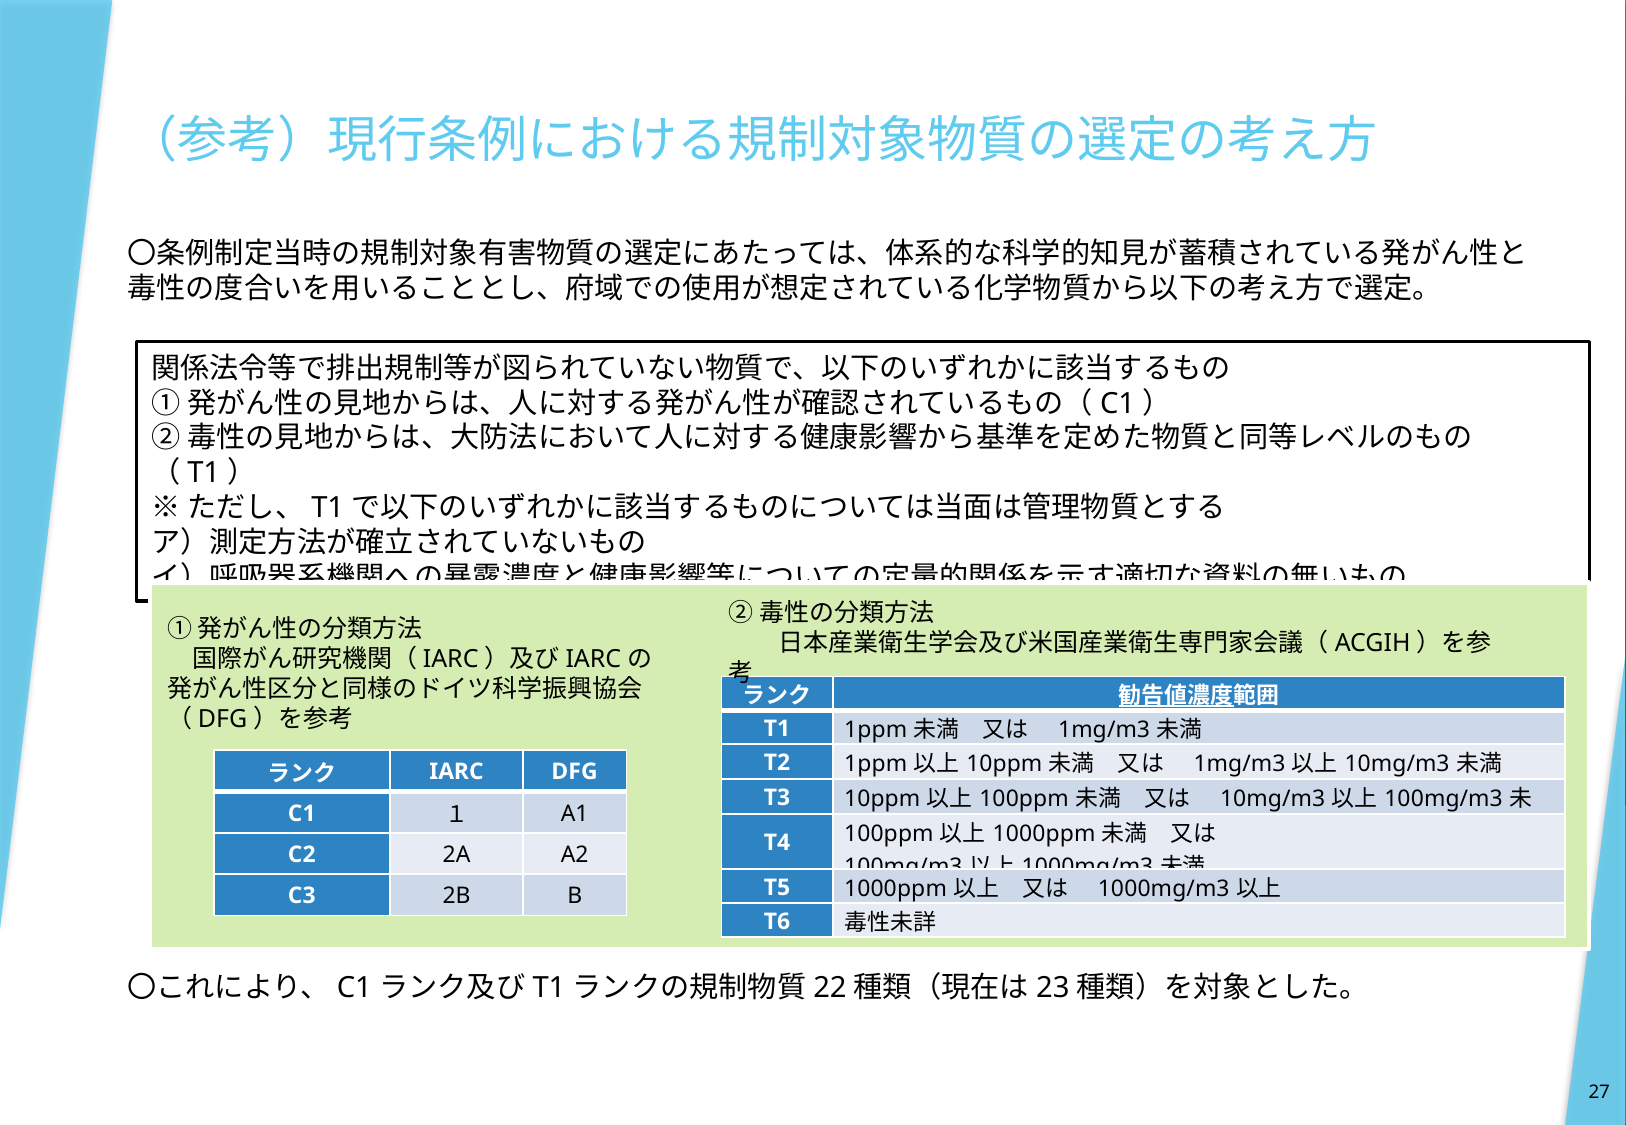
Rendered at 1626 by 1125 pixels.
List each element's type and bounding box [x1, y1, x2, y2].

table_cell [834, 815, 1564, 868]
table_cell [834, 904, 1564, 936]
table_cell [391, 834, 522, 873]
table_cell [834, 745, 1564, 778]
table_header [215, 751, 389, 789]
table_cell [722, 745, 832, 778]
table_cell [391, 875, 522, 915]
table_cell [722, 815, 832, 868]
table_cell [524, 875, 626, 915]
table_cell [834, 870, 1564, 902]
table_header [834, 677, 1564, 708]
table_cell [722, 713, 832, 743]
table_header [524, 751, 626, 789]
title [112, 99, 1566, 191]
table_cell [215, 875, 389, 915]
table_header [722, 695, 832, 708]
table_cell [834, 713, 1564, 743]
table_cell [215, 834, 389, 873]
table_cell [722, 870, 832, 902]
table_cell [524, 794, 626, 832]
table_cell [524, 834, 626, 873]
table_header [391, 751, 522, 789]
table_cell [722, 780, 832, 813]
text_box [0, 0, 1625, 1125]
table_cell [834, 780, 1564, 813]
slide_number [1533, 1062, 1625, 1123]
table_cell [722, 904, 832, 936]
table_cell [391, 794, 522, 832]
table_cell [215, 794, 389, 832]
